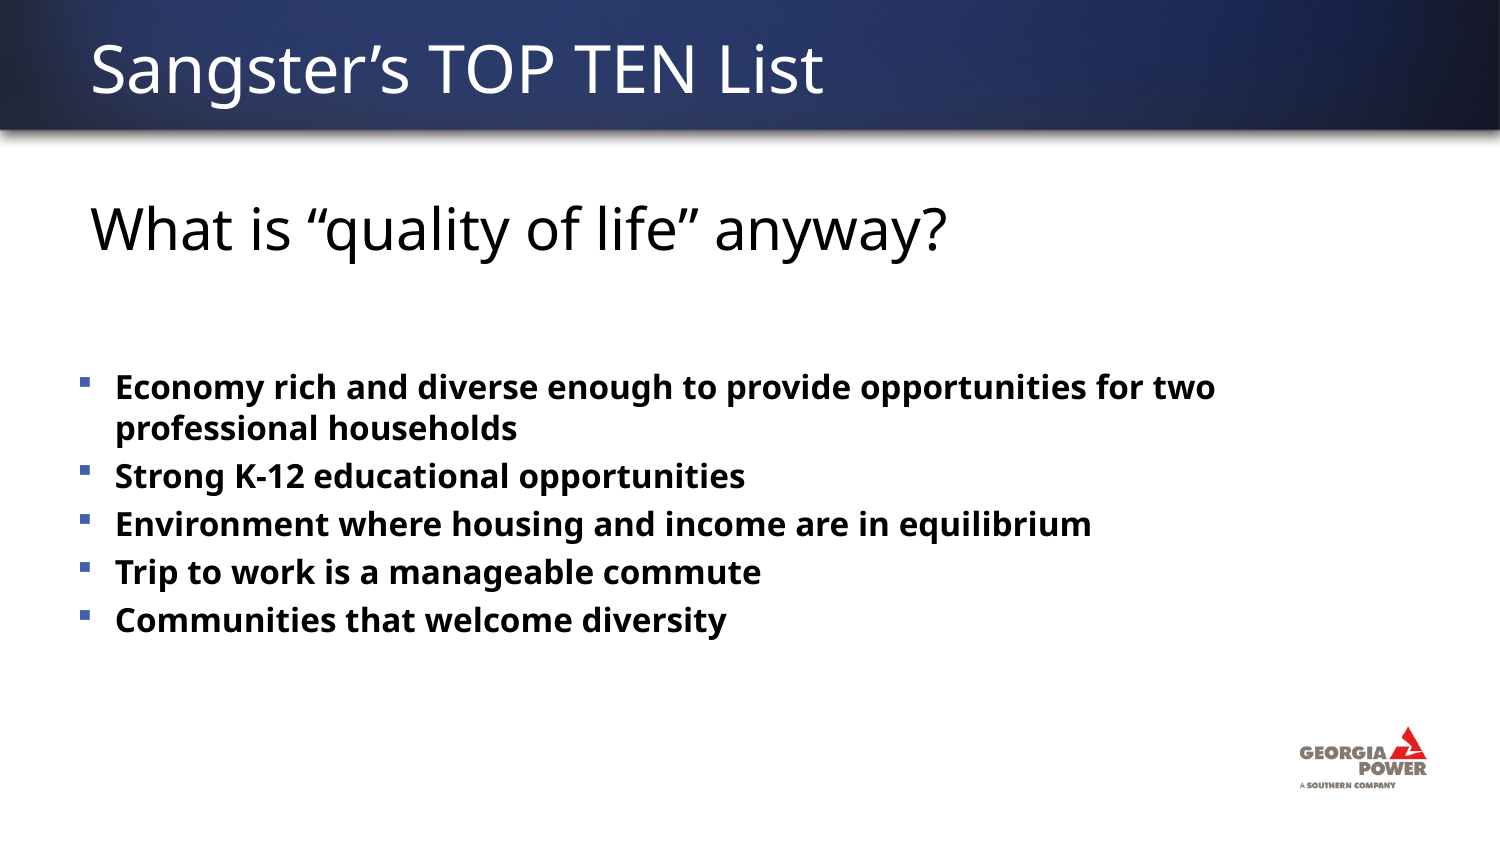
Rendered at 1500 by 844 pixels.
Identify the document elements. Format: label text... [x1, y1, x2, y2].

title Sangster’s TOP TEN List [75, 0, 1500, 135]
list What is “quality of life” anyway? [75, 184, 1125, 347]
text_box Economy rich and diverse enough to provide opportunities for two professional households Strong K-12 educational opportunities Environment where housing and income are in equilibrium Trip to work is a manageable commute Communities that welcome diversity [62, 359, 1238, 822]
picture [0, 0, 1500, 844]
